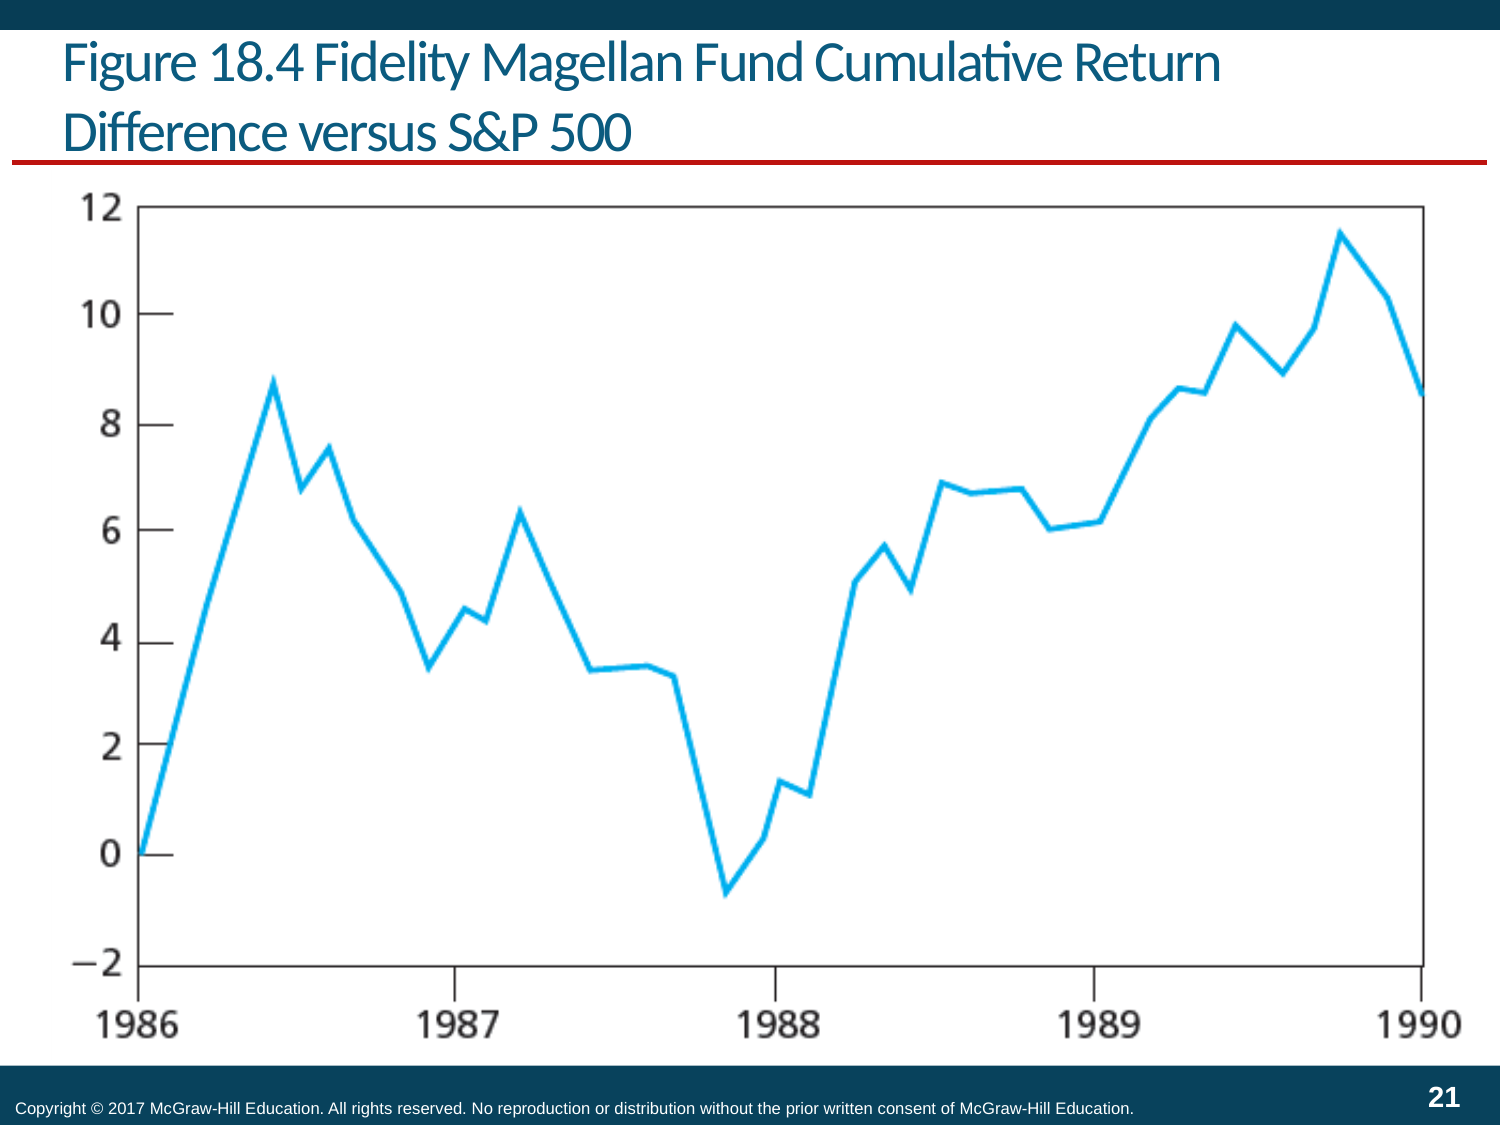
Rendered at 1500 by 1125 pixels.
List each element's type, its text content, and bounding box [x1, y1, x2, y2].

title Figure 18.4 Fidelity Magellan Fund Cumulative Return Difference versus S&P 500 [47, 24, 1453, 163]
picture [49, 169, 1471, 1060]
